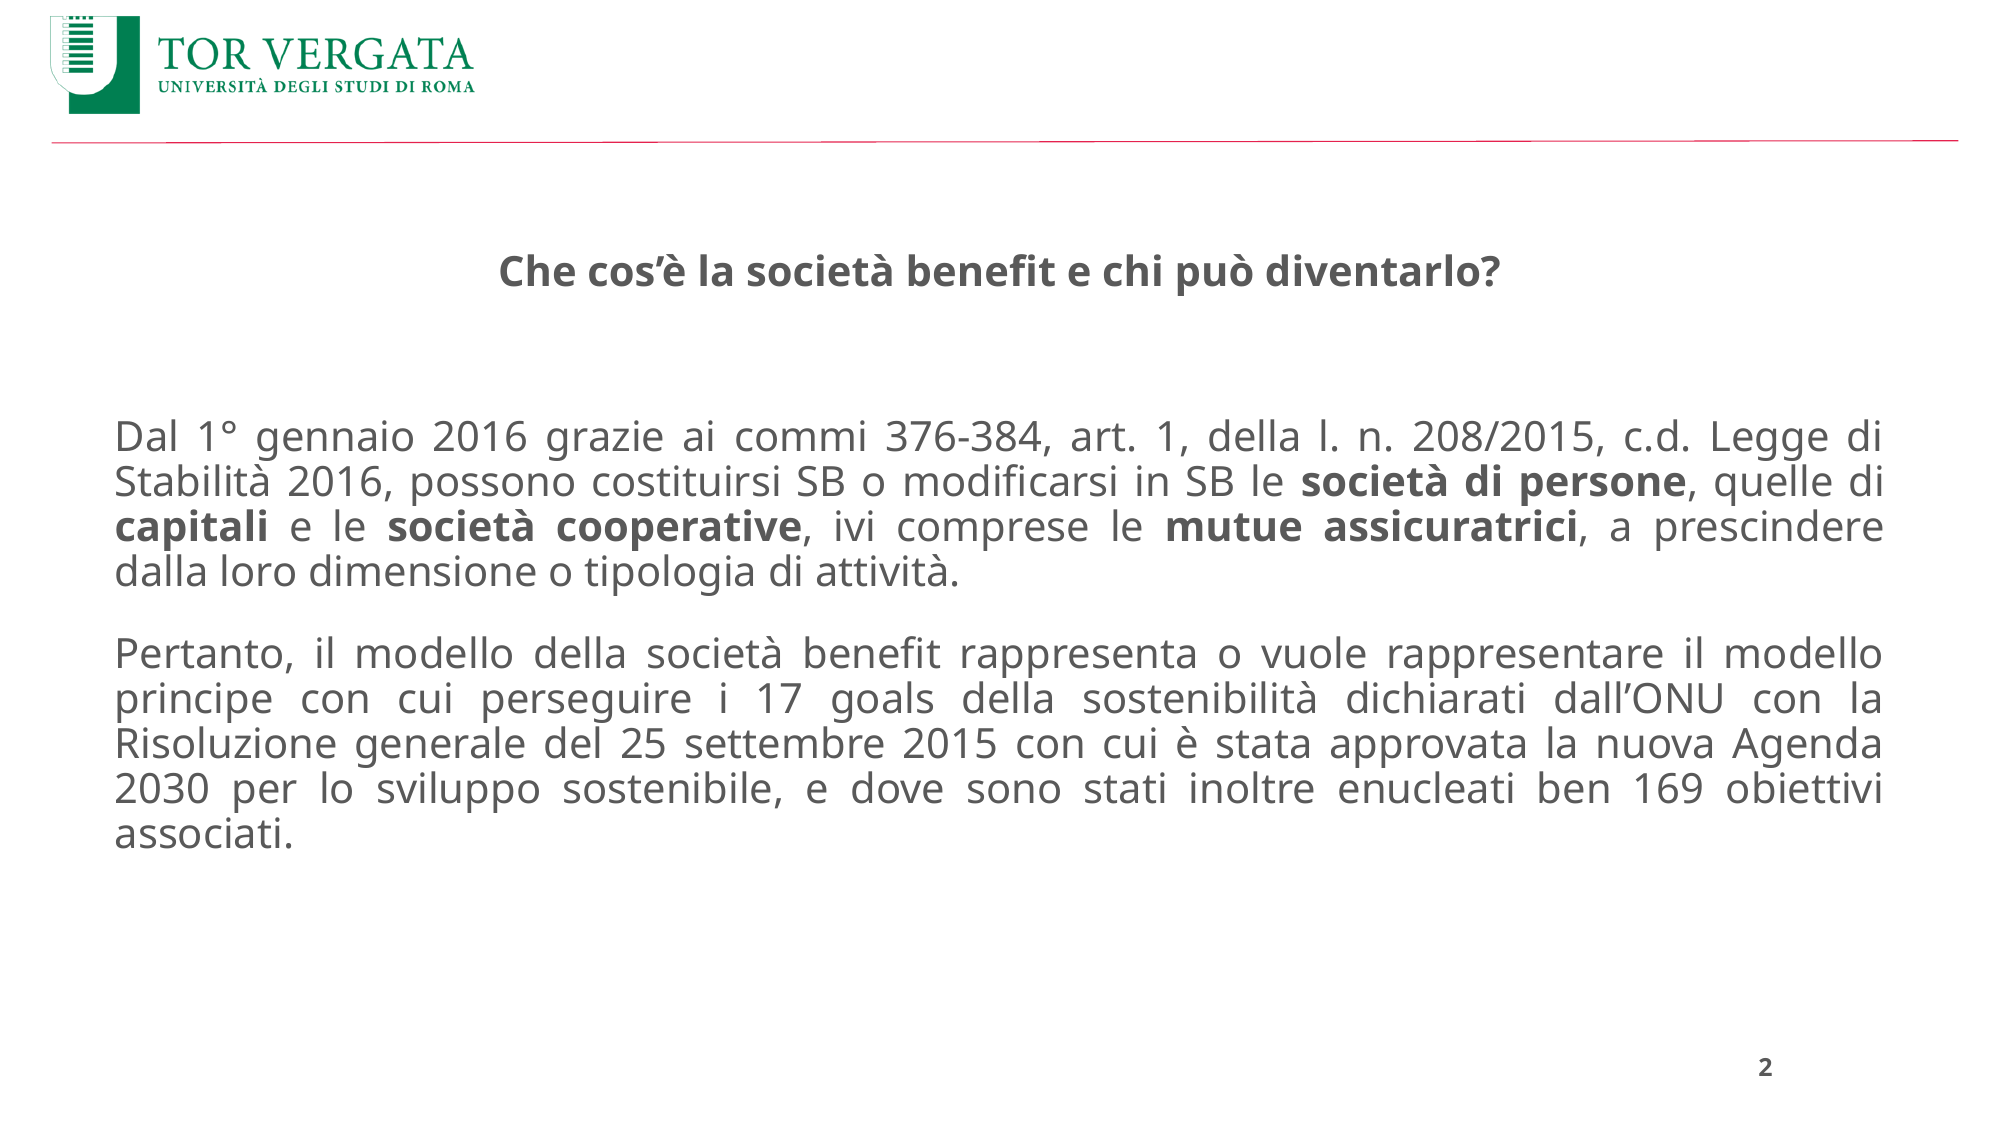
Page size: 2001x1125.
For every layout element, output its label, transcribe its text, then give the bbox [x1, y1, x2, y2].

text_box Che cos’è la società benefit e chi può diventarlo? Dal 1° gennaio 2016 grazie ai commi 376-384, art. 1, della l. n. 208/2015, c.d. Legge di Stabilità 2016, possono costituirsi SB o modificarsi in SB le società di persone, quelle di capitali e le società cooperative, ivi comprese le mutue assicuratrici, a prescindere dalla loro dimensione o tipologia di attività. Pertanto, il modello della società benefit rappresenta o vuole rappresentare il modello principe con cui perseguire i 17 goals della sostenibilità dichiarati dall’ONU con la Risoluzione generale del 25 settembre 2015 con cui è stata approvata la nuova Agenda 2030 per lo sviluppo sostenibile, e dove sono stati inoltre enucleati ben 169 obiettivi associati. [99, 242, 1900, 925]
slide_number 2 [1562, 1045, 1788, 1091]
picture [48, 14, 476, 115]
